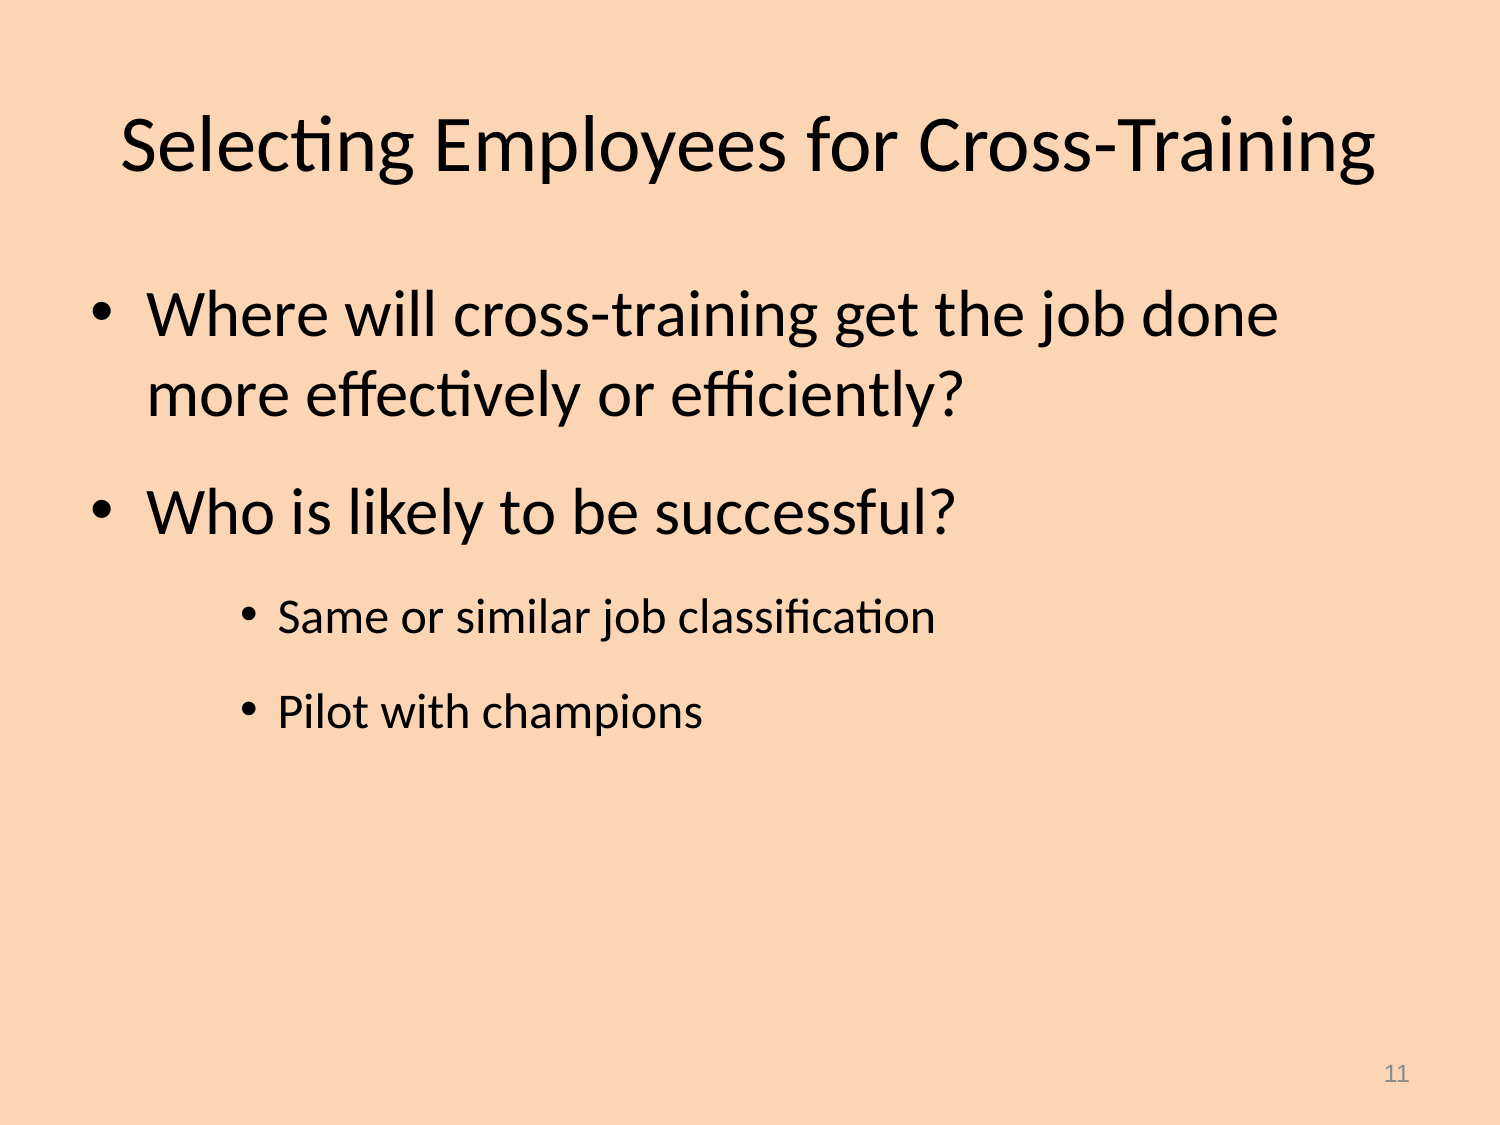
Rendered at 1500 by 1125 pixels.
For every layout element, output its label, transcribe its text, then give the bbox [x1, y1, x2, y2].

title Selecting Employees for Cross-Training [75, 45, 1425, 233]
slide_number 11 [1074, 1042, 1425, 1103]
list Where will cross-training get the job done more effectively or efficiently? Who is likely to be successful? Same or similar job classification Pilot with champions [75, 262, 1425, 1005]
